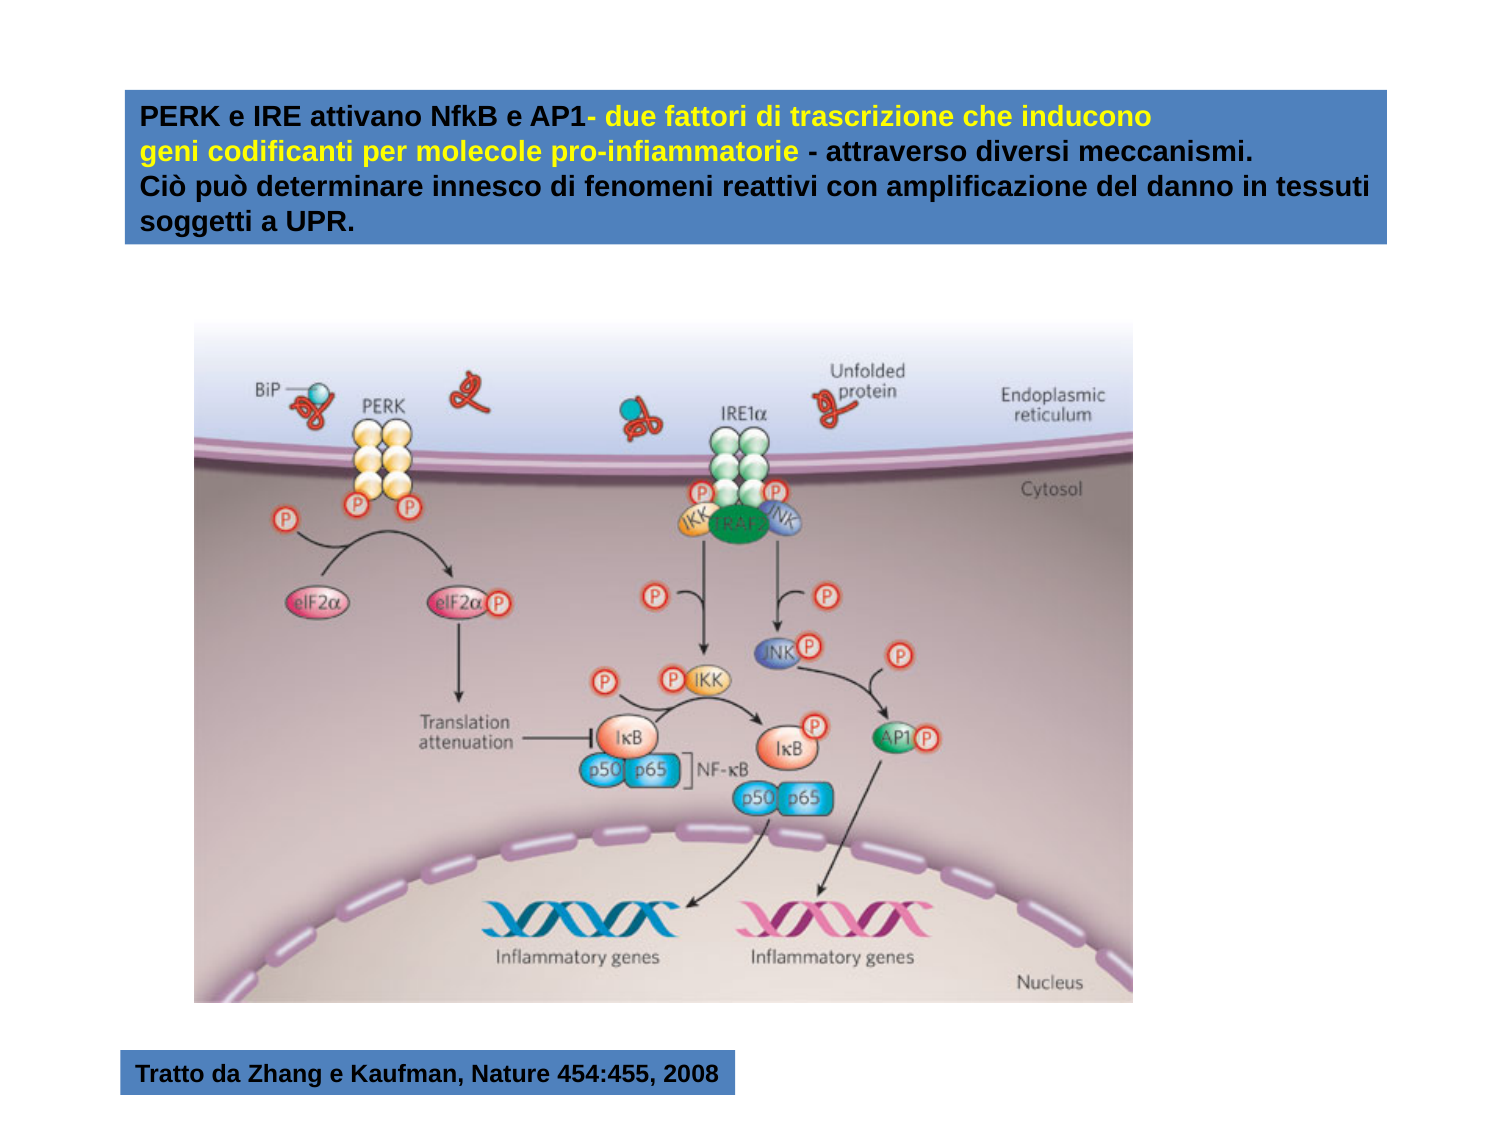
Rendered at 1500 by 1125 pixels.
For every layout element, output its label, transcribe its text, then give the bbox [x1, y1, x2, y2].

text_box PERK e IRE attivano NfkB e AP1- due fattori di trascrizione che inducono geni codificanti per molecole pro-infiammatorie - attraverso diversi meccanismi. Ciò può determinare innesco di fenomeni reattivi con amplificazione del danno in tessuti soggetti a UPR. [124, 89, 1387, 245]
text_box Tratto da Zhang e Kaufman, Nature 454:455, 2008 [120, 1050, 736, 1095]
picture [194, 278, 1133, 1003]
